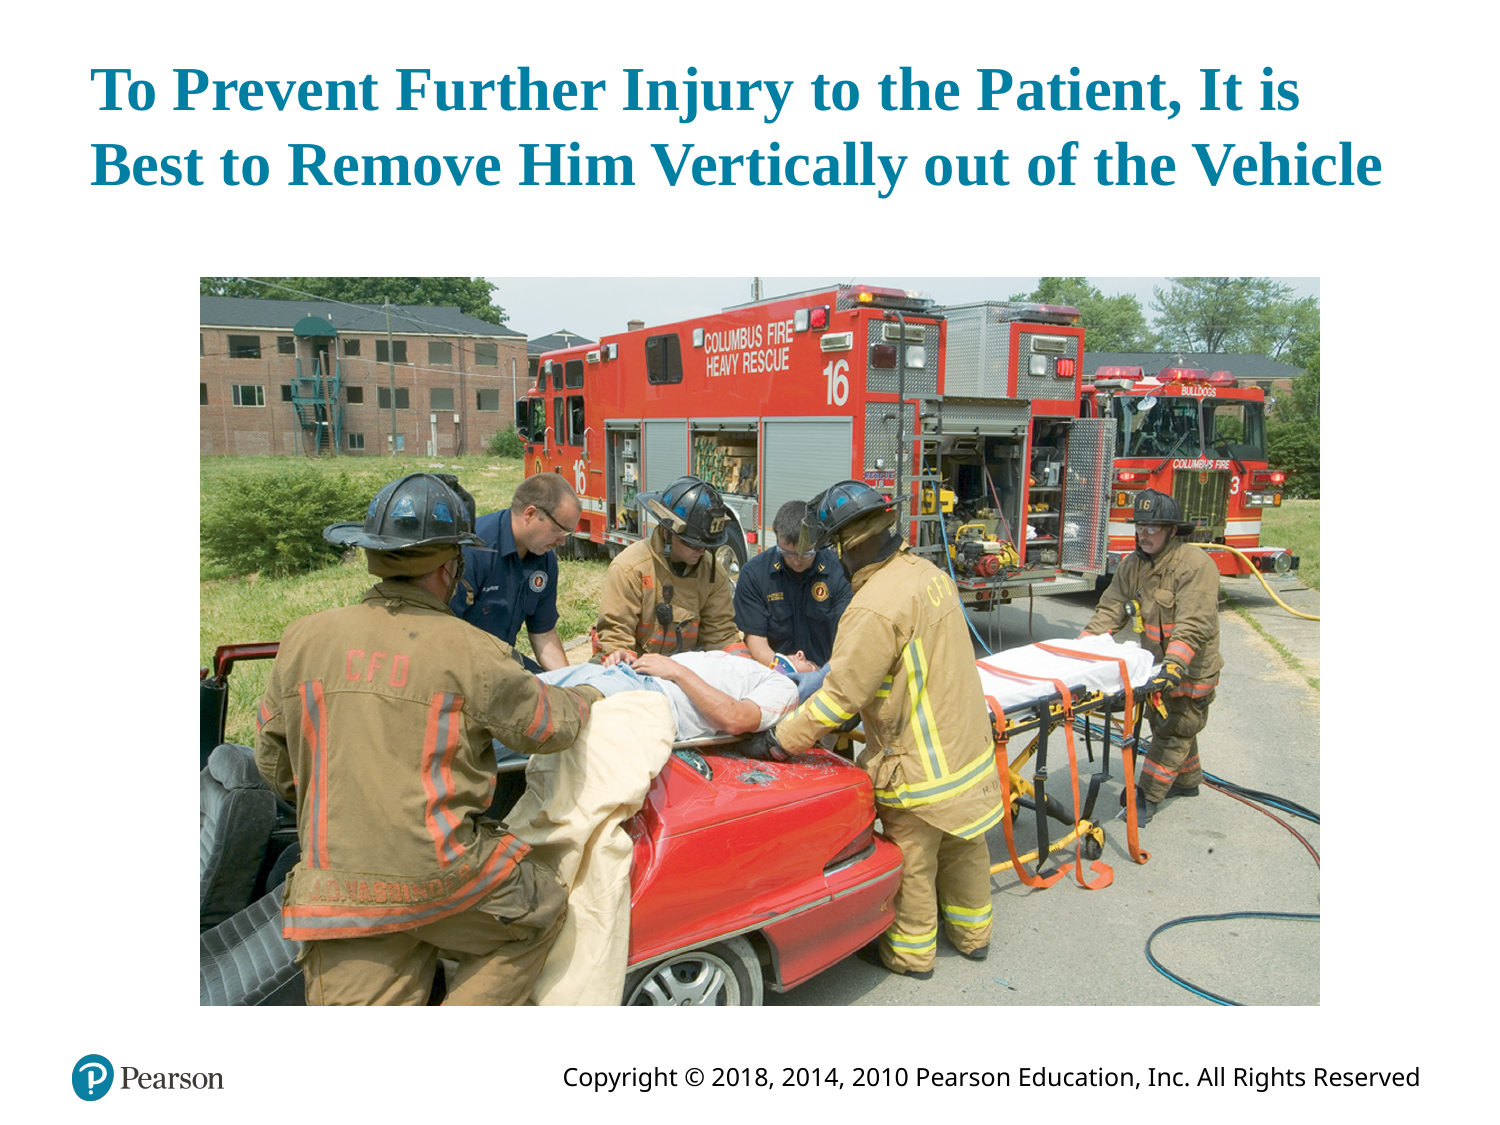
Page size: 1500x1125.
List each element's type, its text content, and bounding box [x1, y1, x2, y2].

picture [200, 277, 1321, 1006]
picture [98, 1054, 224, 1101]
picture [72, 1087, 83, 1101]
picture [80, 1063, 106, 1088]
picture [72, 1054, 88, 1070]
title To Prevent Further Injury to the Patient, It is Best to Remove Him Vertically out of the Vehicle [75, 37, 1425, 213]
